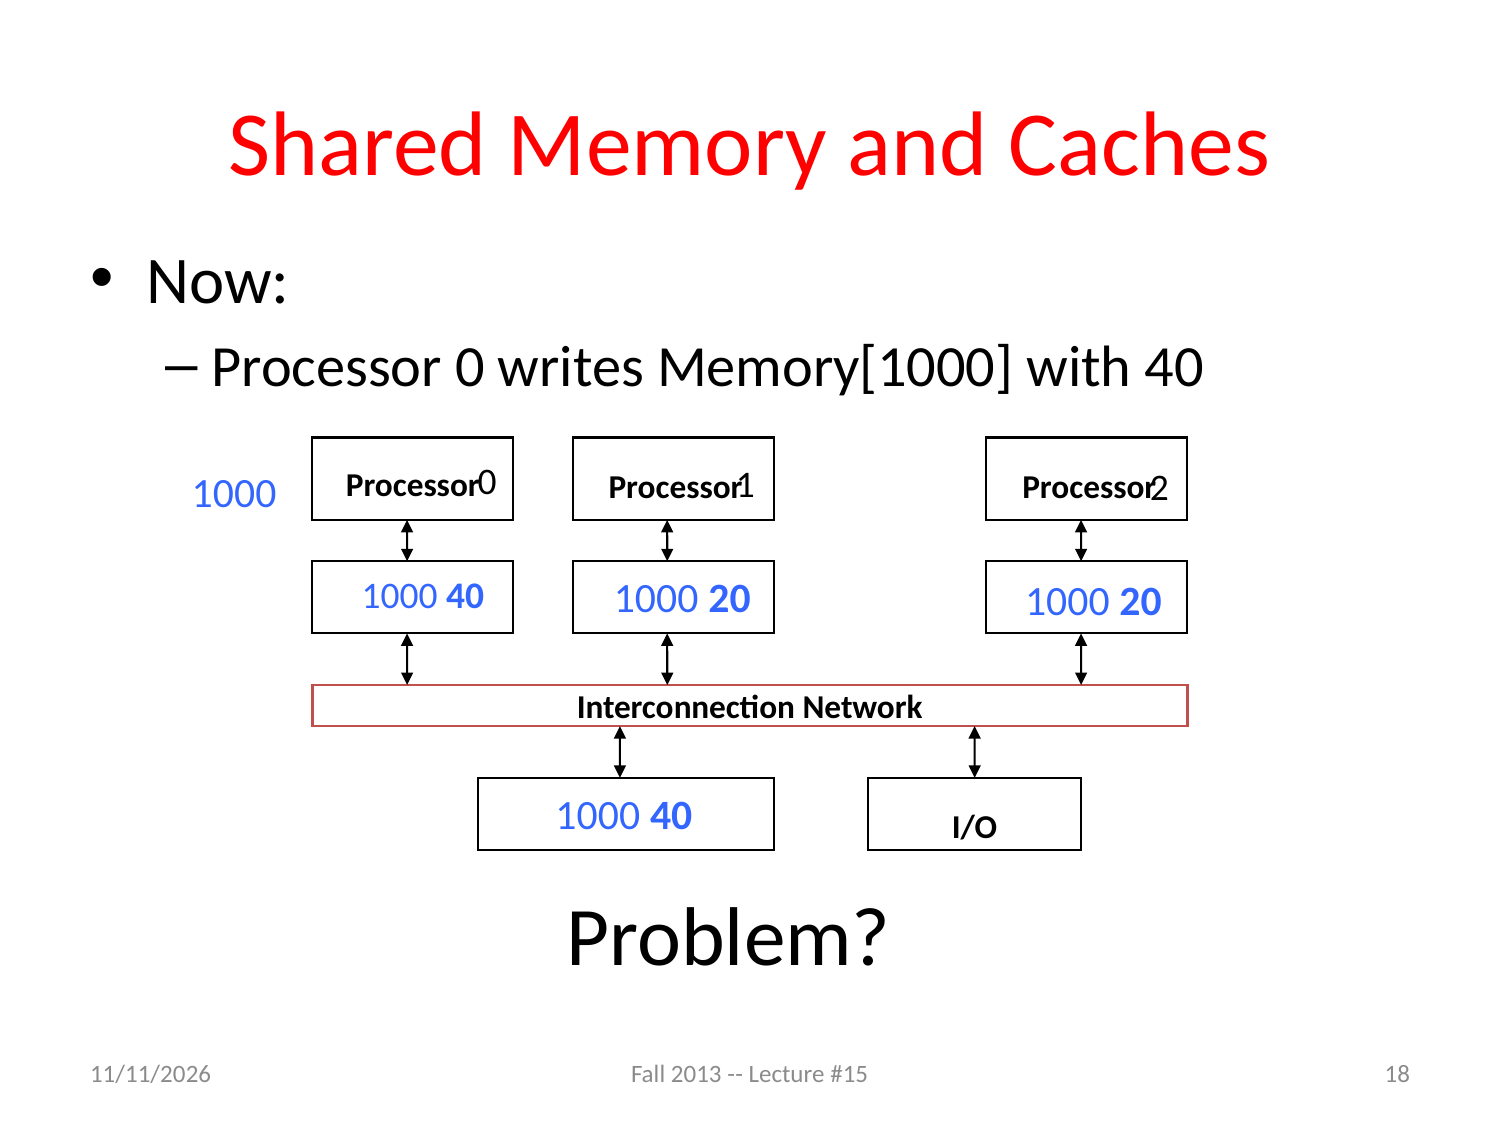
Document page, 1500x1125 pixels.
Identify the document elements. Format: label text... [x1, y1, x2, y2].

text_box Problem? [551, 875, 906, 990]
footer Fall 2013 -- Lecture #15 [512, 1042, 988, 1103]
text_box 1000 [176, 458, 292, 524]
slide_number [75, 1042, 425, 1103]
slide_number 18 [1074, 1042, 1425, 1103]
title Shared Memory and Caches [75, 45, 1425, 229]
list Now: Processor 0 writes Memory[1000] with 40 [75, 229, 1425, 592]
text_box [312, 437, 1188, 851]
